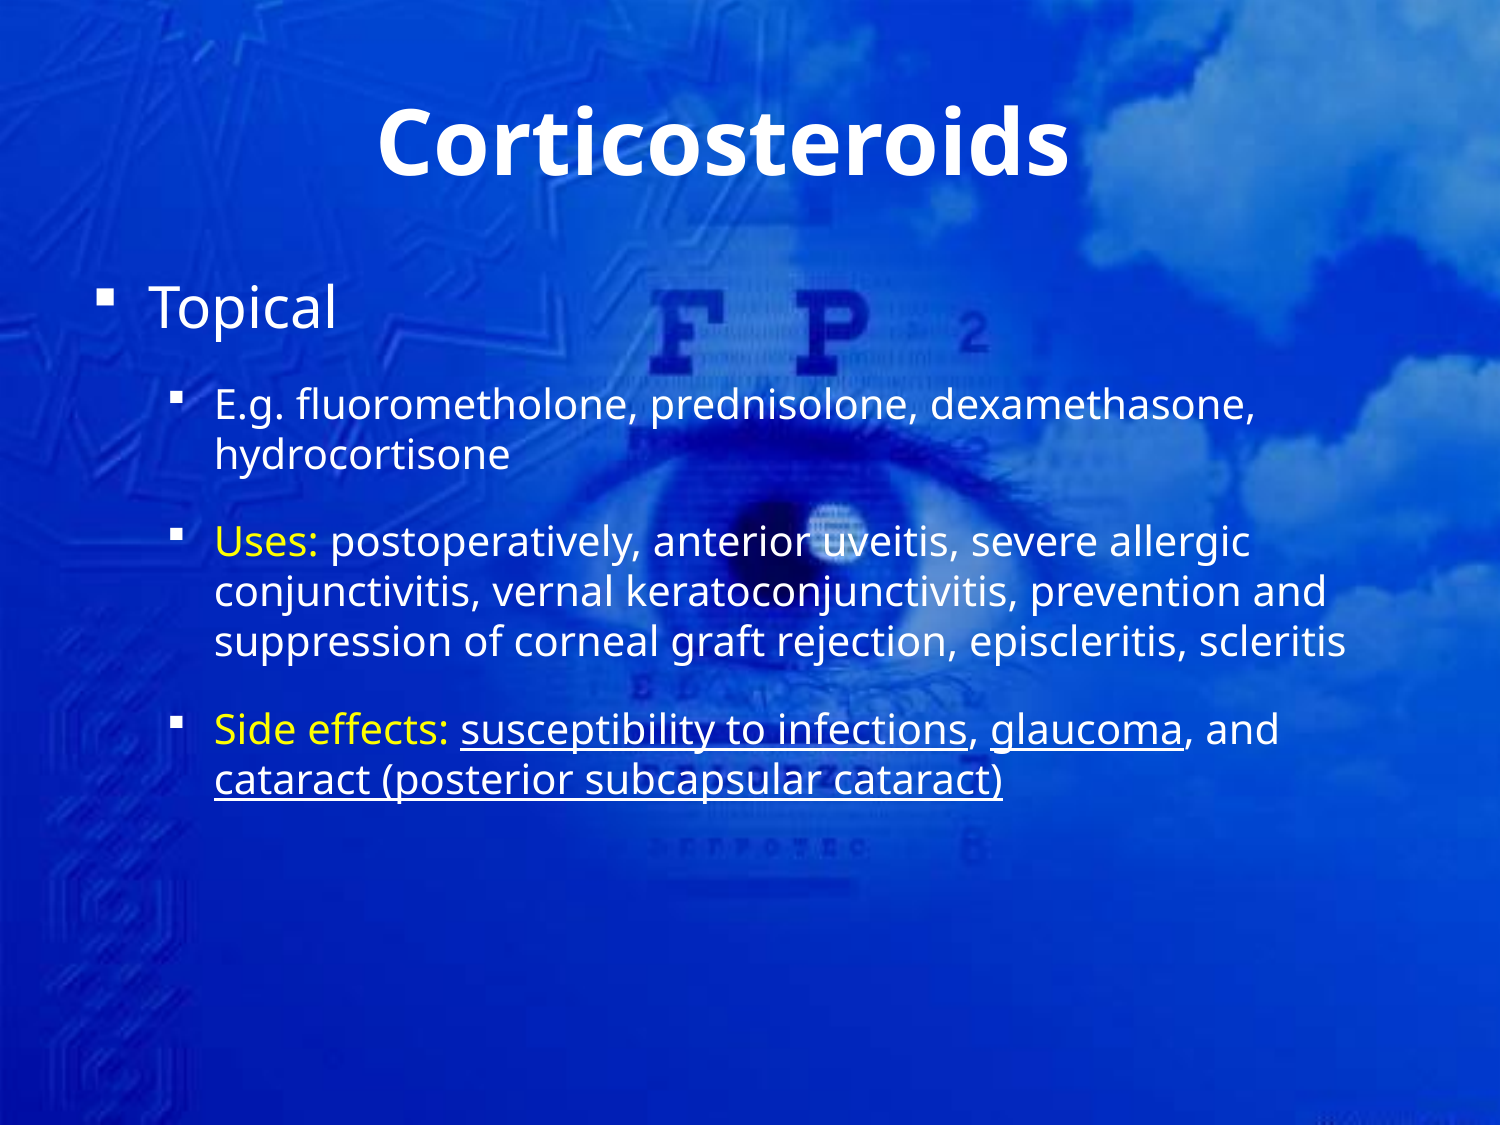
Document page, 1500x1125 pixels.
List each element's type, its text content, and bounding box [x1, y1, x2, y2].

title Corticosteroids [75, 45, 1425, 233]
list Topical E.g. fluorometholone, prednisolone, dexamethasone, hydrocortisone Uses: postoperatively, anterior uveitis, severe allergic conjunctivitis, vernal keratoconjunctivitis, prevention and suppression of corneal graft rejection, episcleritis, scleritis Side effects: susceptibility to infections, glaucoma, and cataract (posterior subcapsular cataract) [76, 262, 1427, 988]
picture [0, 0, 1500, 1125]
